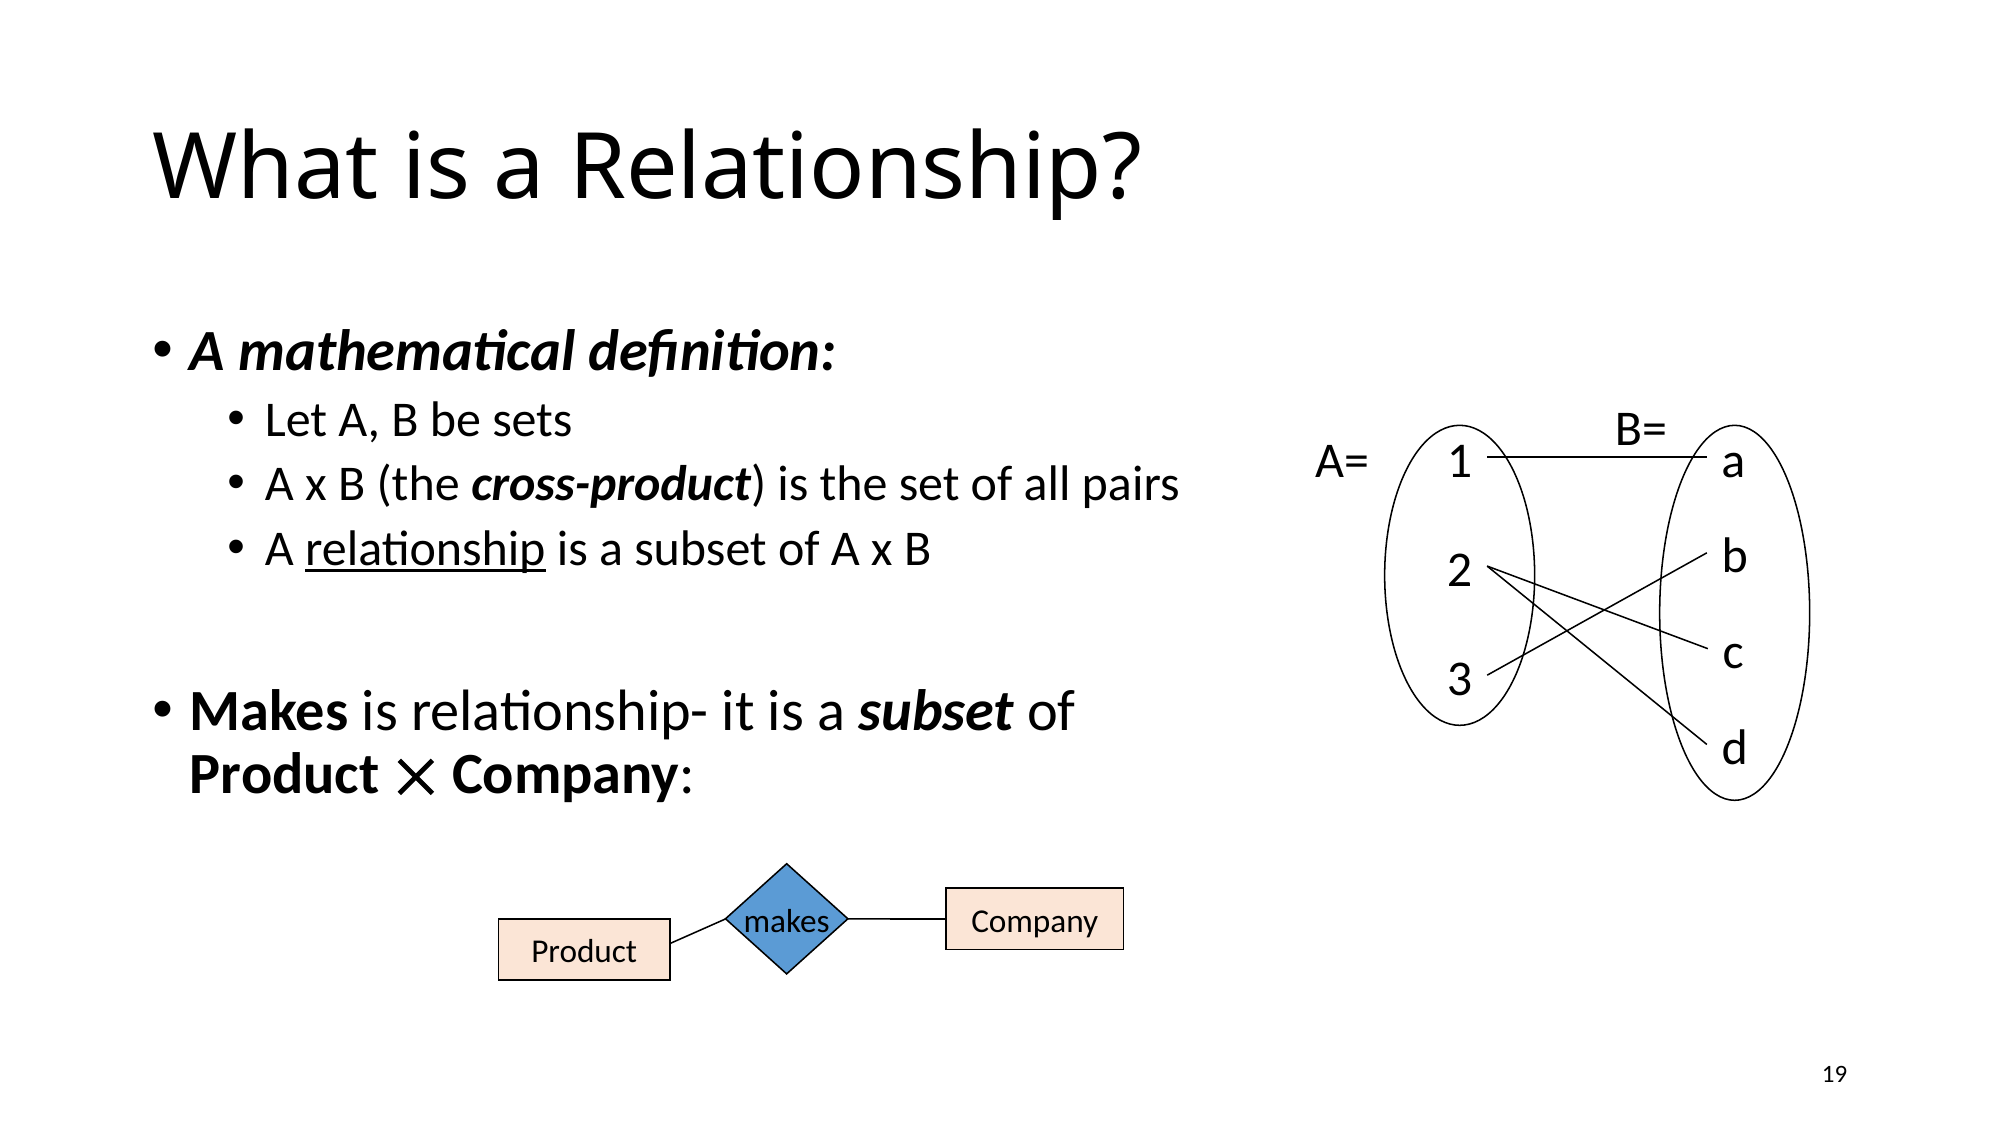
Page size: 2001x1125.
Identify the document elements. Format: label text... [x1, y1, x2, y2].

text_box Company [946, 888, 1124, 950]
list A mathematical definition: Let A, B be sets A x B (the cross-product) is the set of all pairs A relationship is a subset of A x B Makes is relationship- it is a subset of Product  Company: [137, 312, 1277, 1046]
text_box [1295, 387, 1810, 801]
slide_number 19 [1412, 1042, 1863, 1103]
title What is a Relationship? [137, 59, 1863, 278]
text_box makes [726, 863, 848, 974]
text_box Product [498, 918, 671, 981]
